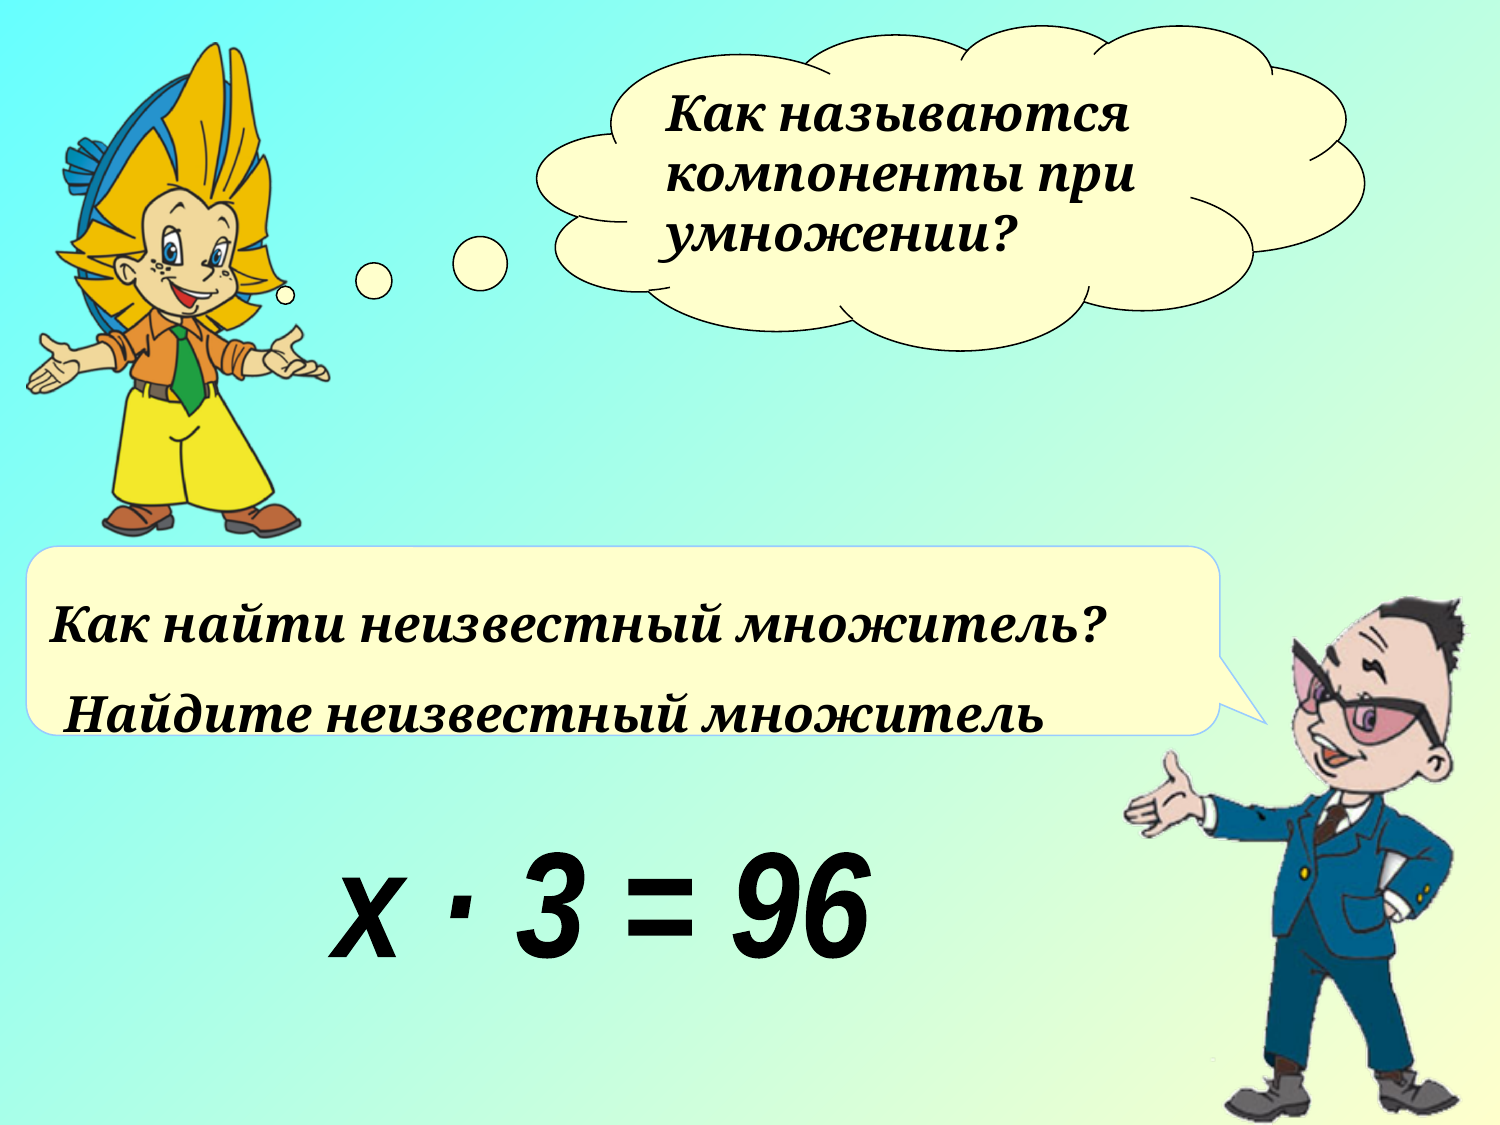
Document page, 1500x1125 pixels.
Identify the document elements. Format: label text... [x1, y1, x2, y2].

picture [26, 42, 331, 539]
text_box Как называются компоненты при умножении? [453, 236, 508, 291]
text_box Как называются компоненты при умножении? [355, 262, 392, 299]
text_box Как найти неизвестный множитель? Найдите неизвестный множитель [26, 546, 1220, 736]
picture [1122, 595, 1471, 1125]
text_box Как называются компоненты при умножении? [536, 25, 1365, 352]
